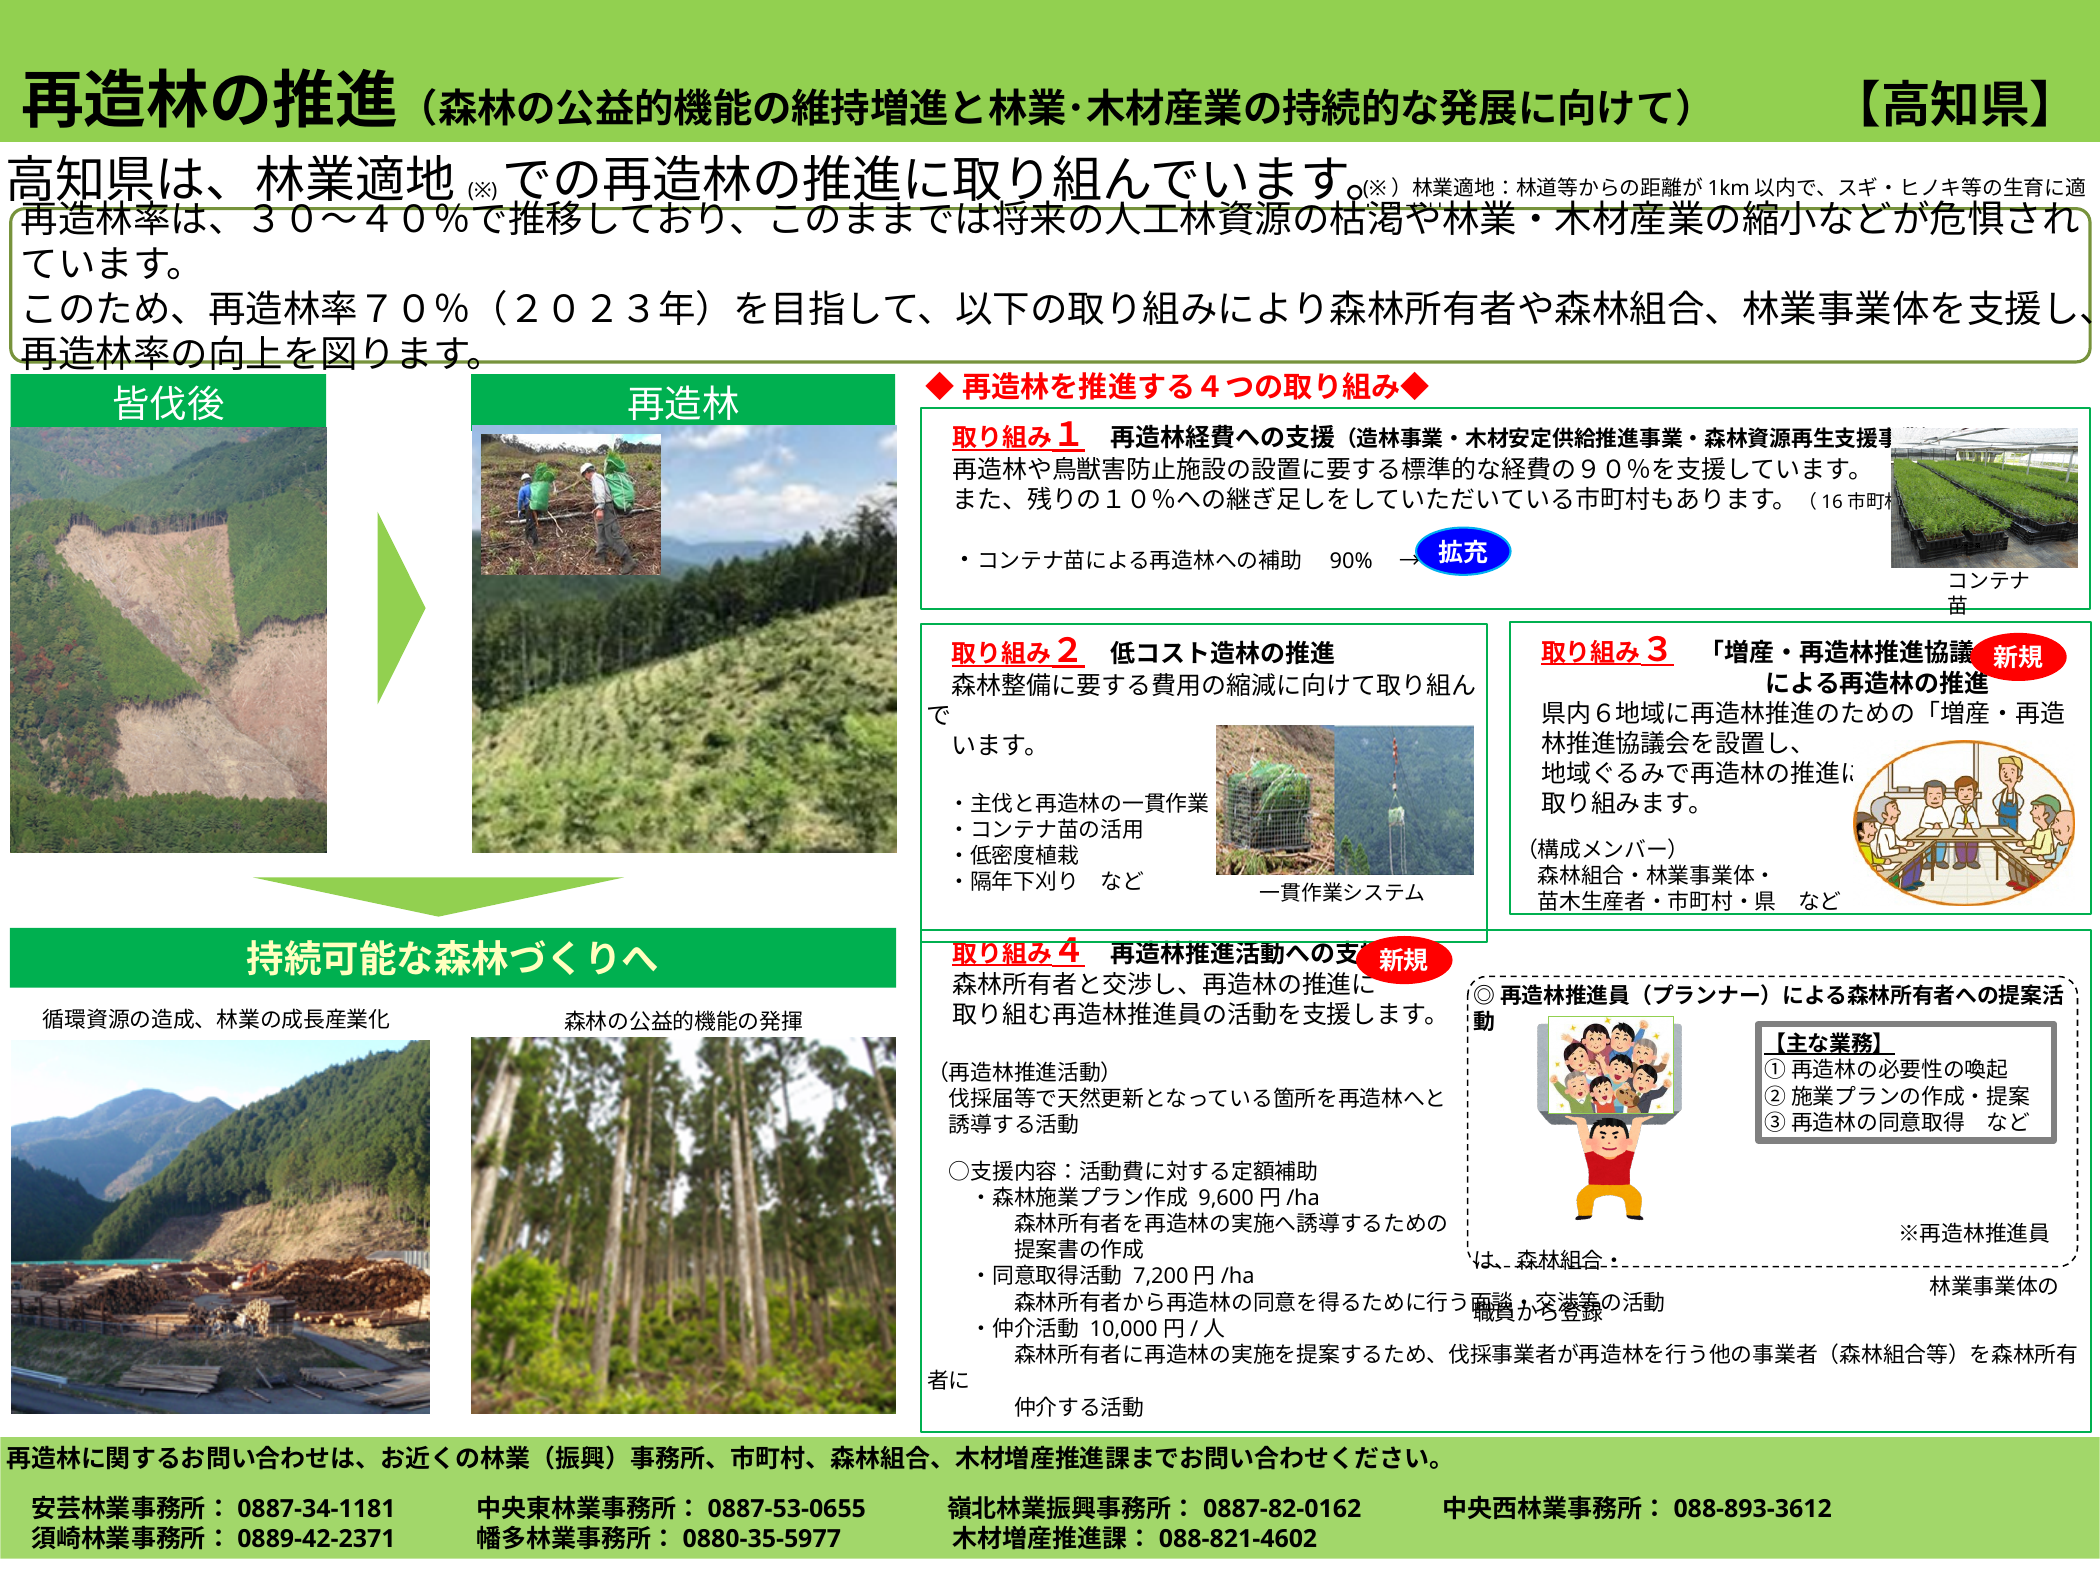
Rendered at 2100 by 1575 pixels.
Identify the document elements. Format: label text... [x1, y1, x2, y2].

text_box 【主な業務】 ①再造林の必要性の喚起 ②施業プランの作成・提案 ③再造林の同意取得 など [1758, 1023, 2054, 1141]
text_box 取り組み３ 「増産・再造林推進協議会」 による再造林の推進 県内６地域に再造林推進のための「増産・再造 林推進協議会を設置し、 地域ぐるみで再造林の推進に 取り組みます。 （構成メンバー） 森林組合・林業事業体・ 苗木生産者・市町村・県 など [1510, 622, 2092, 914]
text_box 一貫作業システム [1215, 881, 1470, 905]
picture [480, 434, 661, 576]
text_box 取り組み４ 再造林推進活動への支援 森林所有者と交渉し、再造林の推進に 取り組む再造林推進員の活動を支援します。 （再造林推進活動） 伐採届等で天然更新となっている箇所を再造林へと 誘導する活動 ○支援内容：活動費に対する定額補助 ・森林施業プラン作成 9,600円/ha 森林所有者を再造林の実施へ誘導するための 提案書の作成 ・同意取得活動 7,200円/ha 森林所有者から再造林の同意を得るために行う面談・交渉等の活動 ・仲介活動 10,000円/人 森林所有者に再造林の実施を提案するため、伐採事業者が再造林を行う他の事業者（森林組合等）を森林所有者に 仲介する活動 [921, 929, 2091, 1432]
picture [1215, 725, 1474, 875]
text_box 森林の公益的機能の発揮 [471, 1000, 897, 1037]
text_box ◆再造林を推進する４つの取り組み◆ [919, 365, 1487, 410]
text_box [1510, 1016, 1724, 1228]
picture [470, 1037, 896, 1414]
list 高知県は、林業適地(※)での再造林の推進に取り組んでいます。 [0, 141, 1394, 219]
text_box 取り組み１ 再造林経費への支援（造林事業・木材安定供給推進事業・森林資源再生支援事業） 再造林や鳥獣害防止施設の設置に要する標準的な経費の９０％を支援しています。 また、残りの１０％への継ぎ足しをしていただいている市町村もあります。（16市町村（H31年３月）） ・コンテナ苗による再造林への補助 90% → 95% [921, 407, 2091, 609]
text_box コンテナ苗 [1947, 577, 2051, 618]
text_box 再造林に関するお問い合わせは、お近くの林業（振興）事務所、市町村、森林組合、木材増産推進課までお問い合わせください。 安芸林業事務所：0887-34-1181 中央東林業事務所：0887-53-0655 嶺北林業振興事務所：0887-82-0162 中央西林業事務所：088-893-3612 須崎林業事務所：0889-42-2371 幡多林業事務所：0880-35-5977 木材増産推進課：088-821-4602 [0, 1437, 2100, 1559]
text_box 拡充 [1414, 525, 1513, 577]
text_box [2024, 365, 2055, 372]
text_box 取り組み２ 低コスト造林の推進 森林整備に要する費用の縮減に向けて取り組んで います。 ・主伐と再造林の一貫作業 ・コンテナ苗の活用 ・低密度植栽 ・隔年下刈り など [921, 623, 1488, 943]
text_box ◎再造林推進員（プランナー）による森林所有者への提案活動 ※再造林推進員は、森林組合・ 林業事業体の職員から登録 [1465, 974, 2080, 1269]
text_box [10, 373, 327, 854]
text_box [250, 875, 627, 919]
text_box 新規 [1971, 633, 2066, 680]
text_box (※）林業適地：林道等からの距離が1km以内で、スギ・ヒノキ等の生育に適した森林 [1357, 168, 2096, 231]
title 再造林の推進（森林の公益的機能の維持増進と林業･木材産業の持続的な発展に向けて） 【高知県】 [0, 0, 2100, 142]
text_box 循環資源の造成、林業の成長産業化 [10, 998, 424, 1039]
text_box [470, 373, 897, 853]
text_box 再造林率は、３０～４０％で推移しており、このままでは将来の人工林資源の枯渇や林業・木材産業の縮小などが危惧されています。 このため、再造林率７０％（２０２３年）を目指して、以下の取り組みにより森林所有者や森林組合、林業事業体を支援し、再造林率の向上を図ります。 [8, 206, 2093, 365]
text_box [375, 509, 428, 707]
picture [11, 1039, 431, 1414]
picture [1891, 428, 2078, 568]
picture [1852, 739, 2075, 907]
text_box 新規 [1357, 937, 1452, 984]
text_box 持続可能な森林づくりへ [9, 927, 897, 988]
